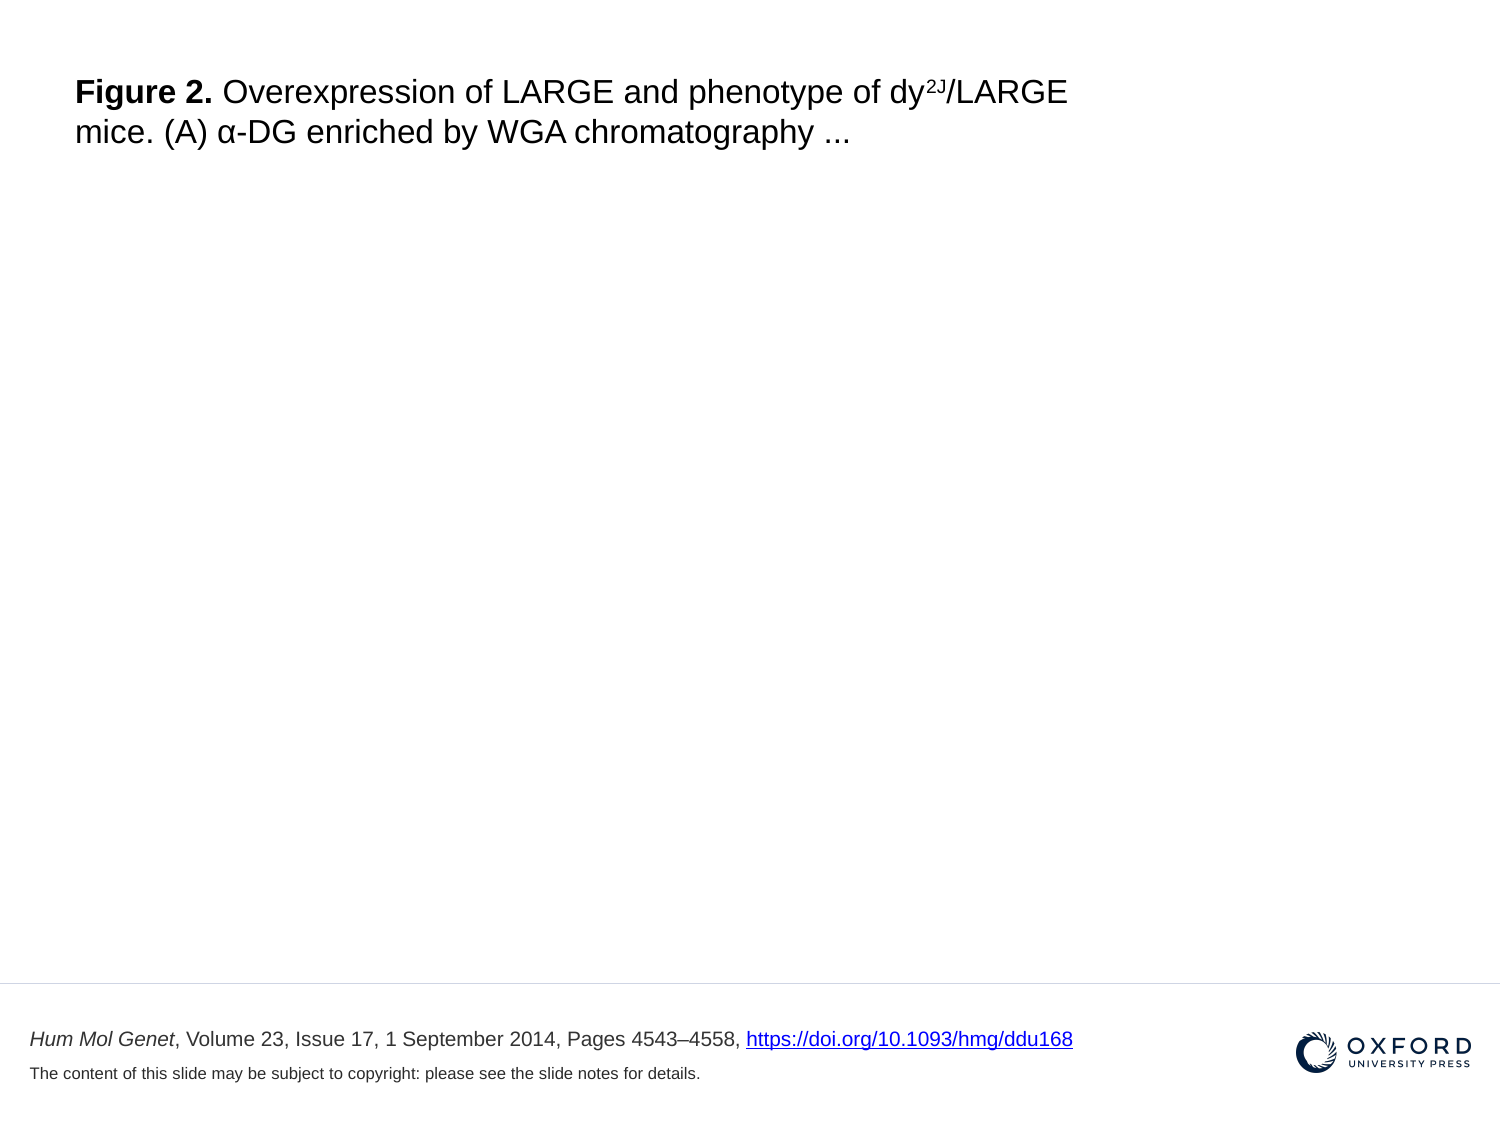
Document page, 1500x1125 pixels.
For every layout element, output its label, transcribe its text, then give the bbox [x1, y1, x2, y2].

title Figure 2. Overexpression of LARGE and phenotype of dy2J/LARGE mice. (A) α-DG enriched by WGA chromatography ... [75, 69, 1078, 171]
footer Hum Mol Genet, Volume 23, Issue 17, 1 September 2014, Pages 4543–4558, https://doi.org/10.1093/hmg/ddu168 The content of this slide may be subject to copyright: please see the slide notes for details. [0, 983, 1260, 1125]
picture [1296, 1032, 1471, 1073]
